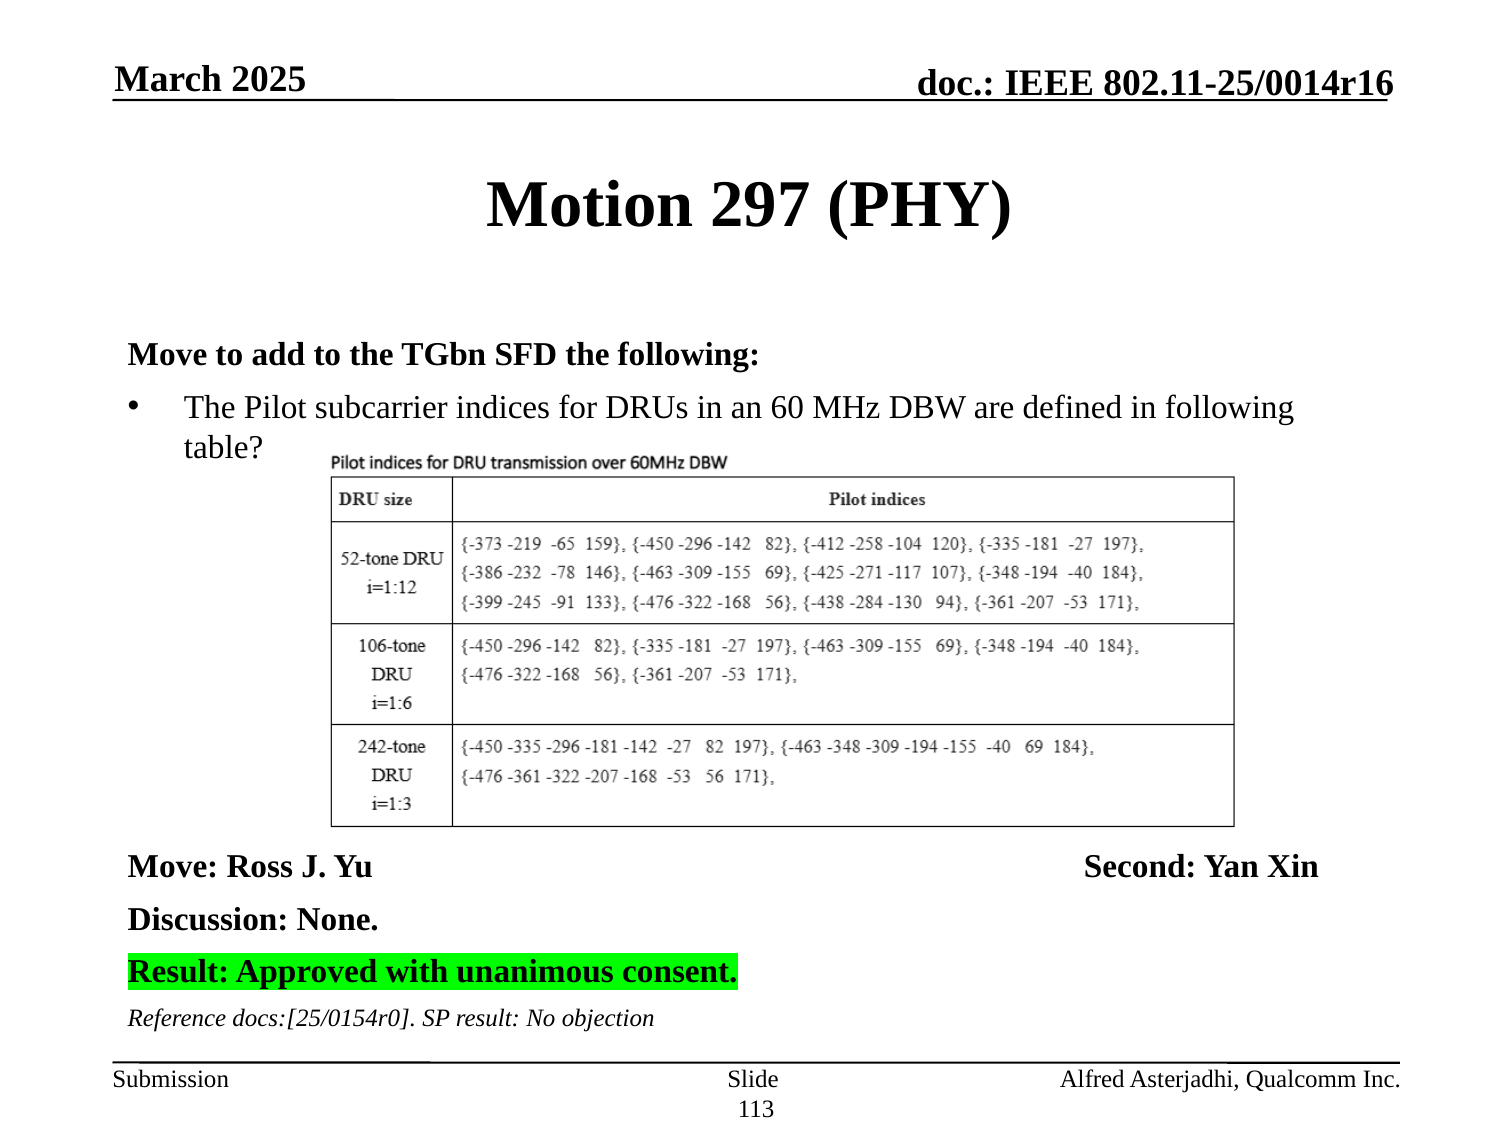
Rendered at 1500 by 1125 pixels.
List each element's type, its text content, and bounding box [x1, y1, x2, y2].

footer Alfred Asterjadhi, Qualcomm Inc. [878, 1061, 1402, 1093]
list Move to add to the TGbn SFD the following: The Pilot subcarrier indices for DRUs in an 60 MHz DBW are defined in following table? Move: Ross J. Yu Second: Yan Xin Discussion: None. Result: Approved with unanimous consent. Reference docs:[25/0154r0]. SP result: No objection [112, 324, 1388, 1051]
slide_number Slide 113 [712, 1061, 800, 1123]
title Motion 297 (PHY) [112, 112, 1388, 288]
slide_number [114, 54, 423, 100]
picture [324, 449, 1245, 834]
